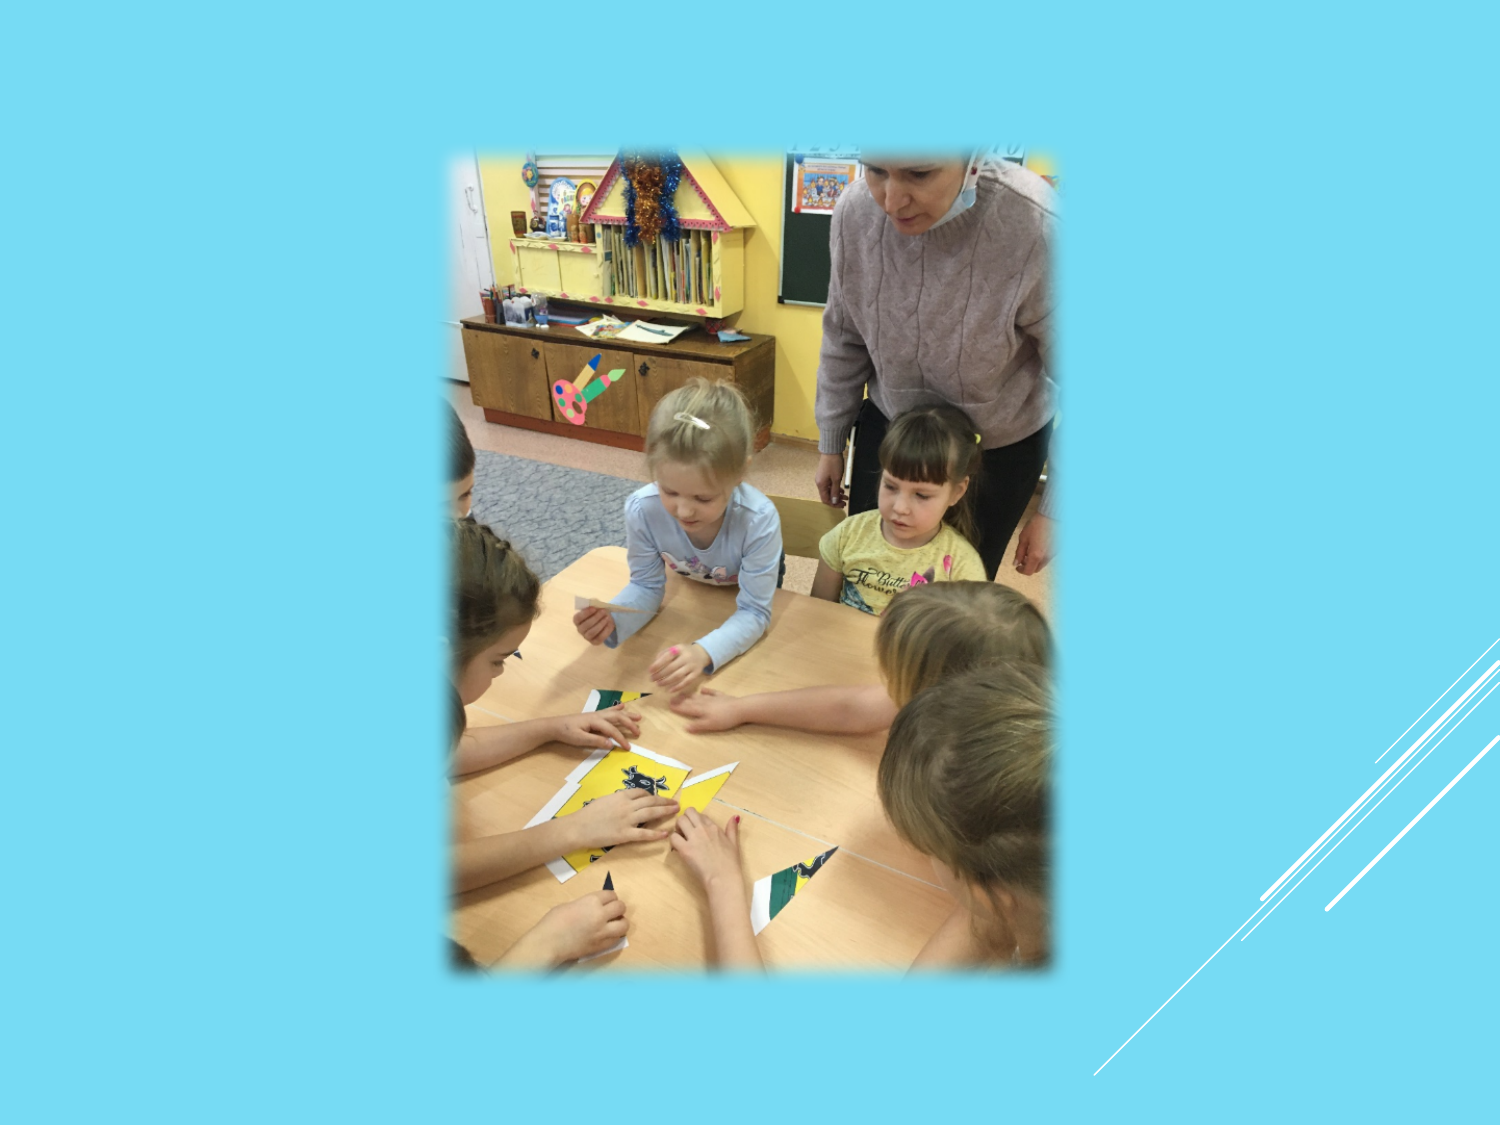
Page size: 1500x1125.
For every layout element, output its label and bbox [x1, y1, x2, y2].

picture [433, 140, 1070, 989]
